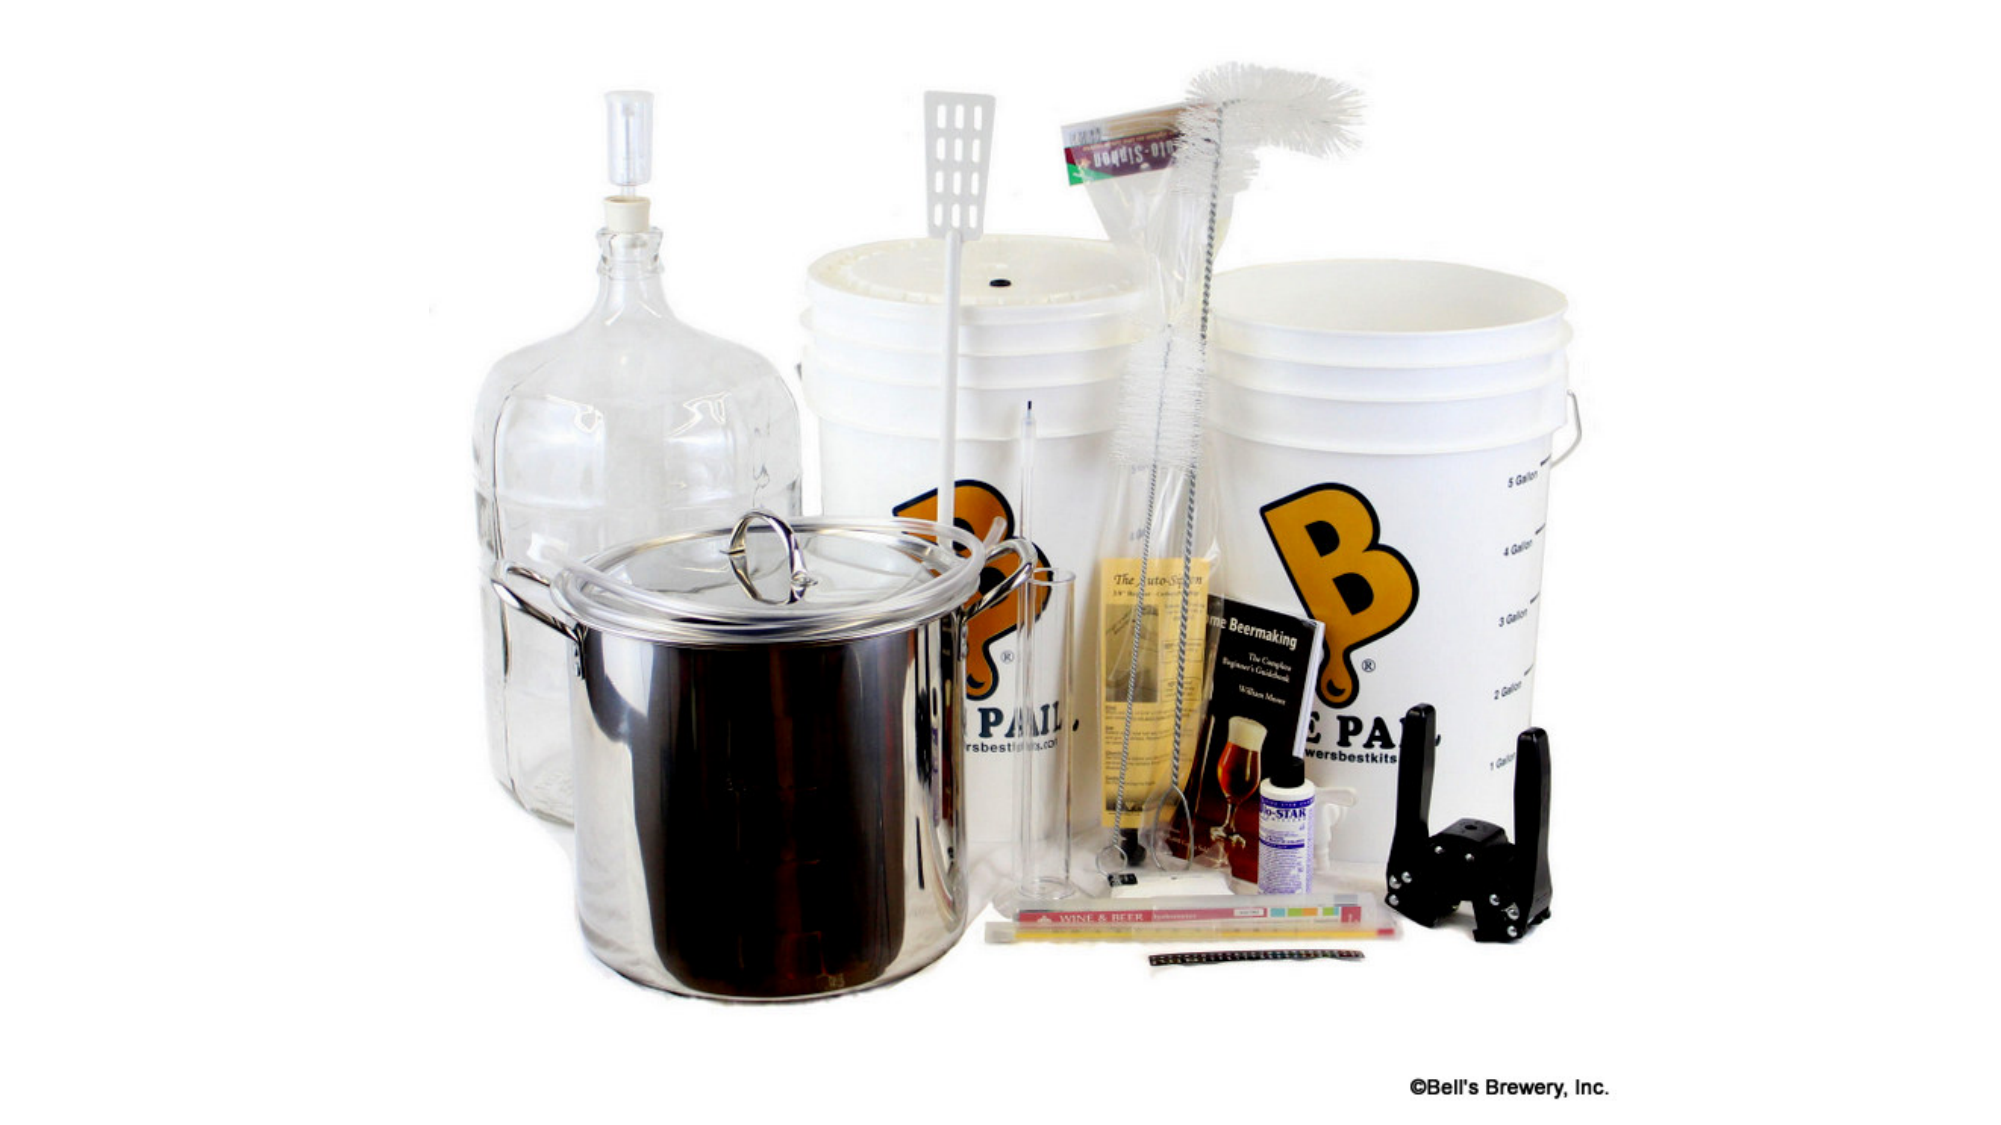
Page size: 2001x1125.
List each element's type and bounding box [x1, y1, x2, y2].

picture [429, 0, 1641, 1125]
